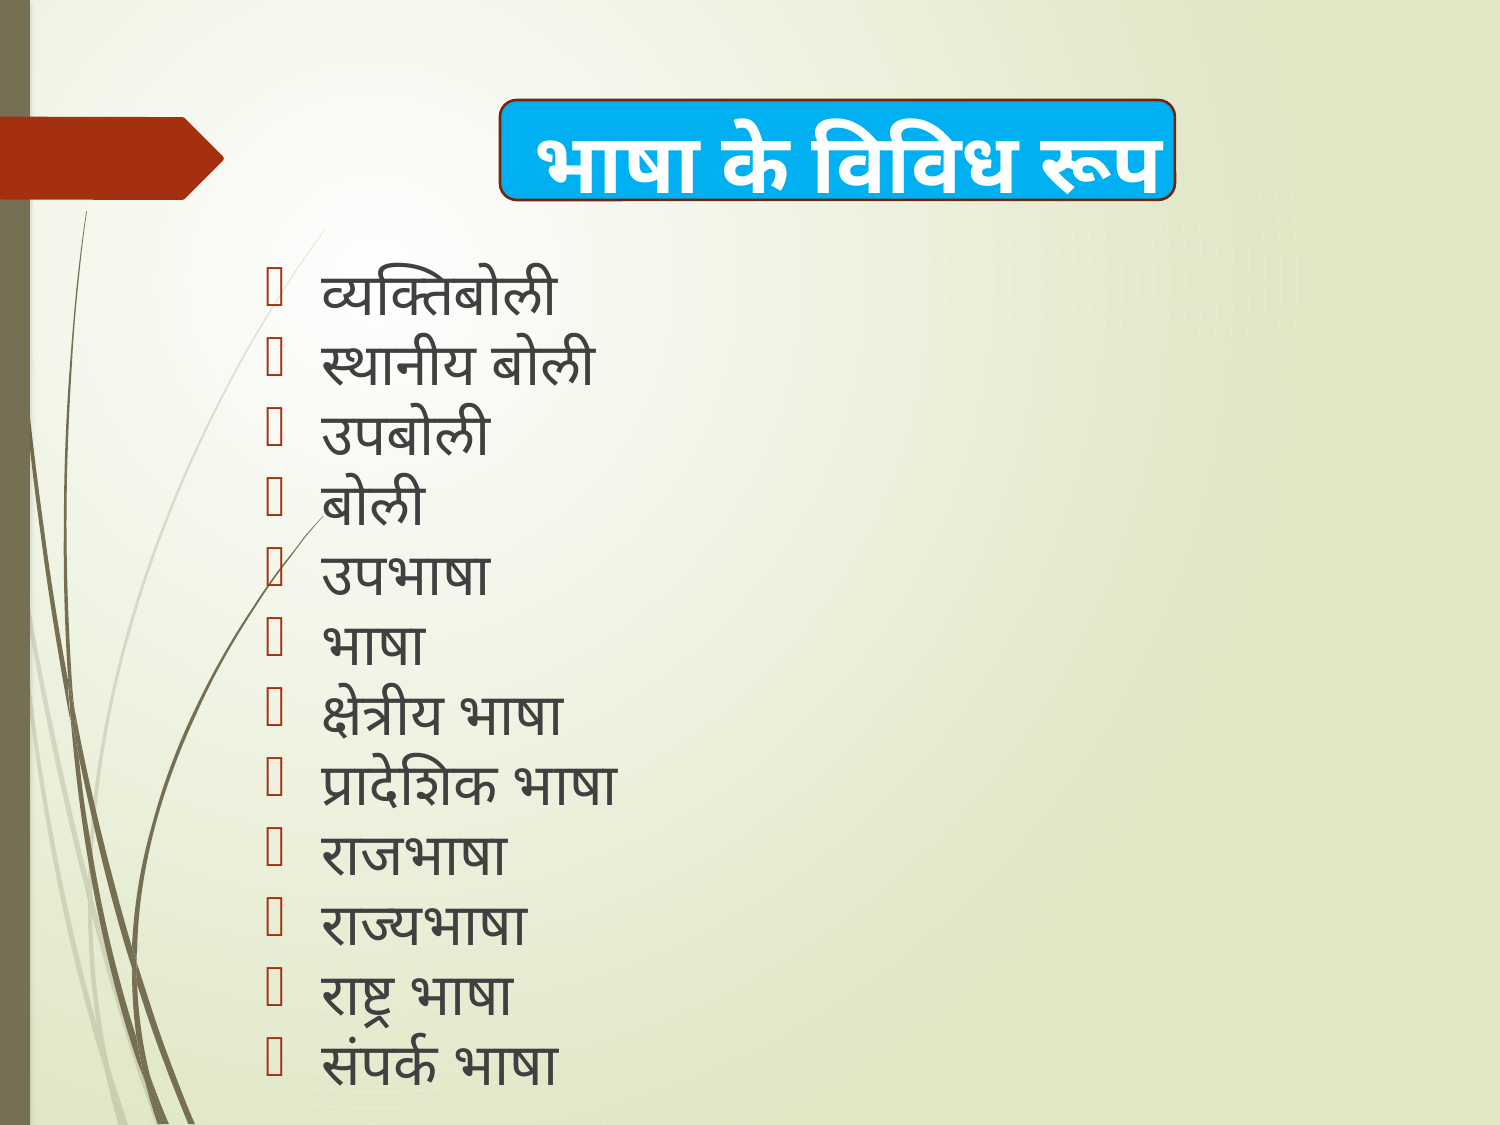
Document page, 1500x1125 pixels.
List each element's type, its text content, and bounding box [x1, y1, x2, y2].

text_box [506, 98, 1169, 102]
list व्यक्तिबोली स्थानीय बोली उपबोली बोली उपभाषा भाषा क्षेत्रीय भाषा प्रादेशिक भाषा राजभाषा राज्यभाषा राष्ट्र भाषा संपर्क भाषा [249, 249, 1500, 1125]
title भाषा के विविध रूप [319, 102, 1400, 249]
